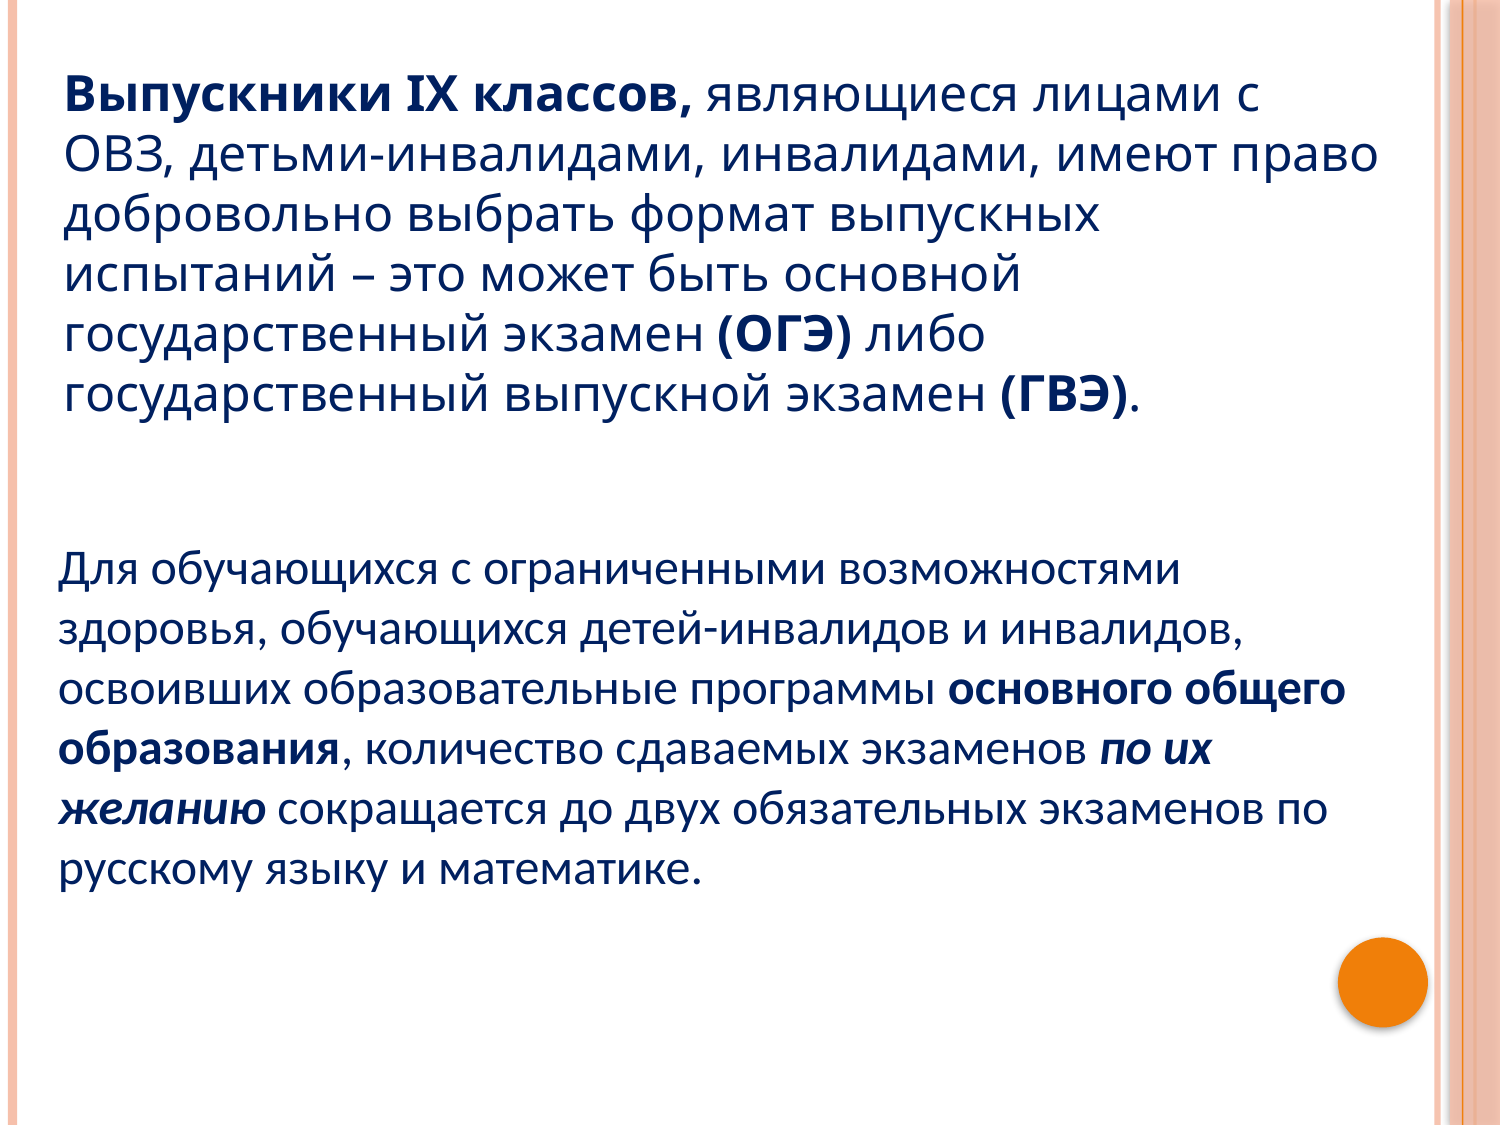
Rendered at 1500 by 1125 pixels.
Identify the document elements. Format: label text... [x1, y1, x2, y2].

text_box Выпускники IX классов, являющиеся лицами с ОВЗ, детьми-инвалидами, инвалидами, имеют право добровольно выбрать формат выпускных испытаний – это может быть основной государственный экзамен (ОГЭ) либо государственный выпускной экзамен (ГВЭ). [48, 54, 1396, 430]
text_box Для обучающихся с ограниченными возможностями здоровья, обучающихся детей-инвалидов и инвалидов, освоивших образовательные программы основного общего образования, количество сдаваемых экзаменов по их желанию сокращается до двух обязательных экзаменов по русскому языку и математике. [43, 527, 1417, 953]
